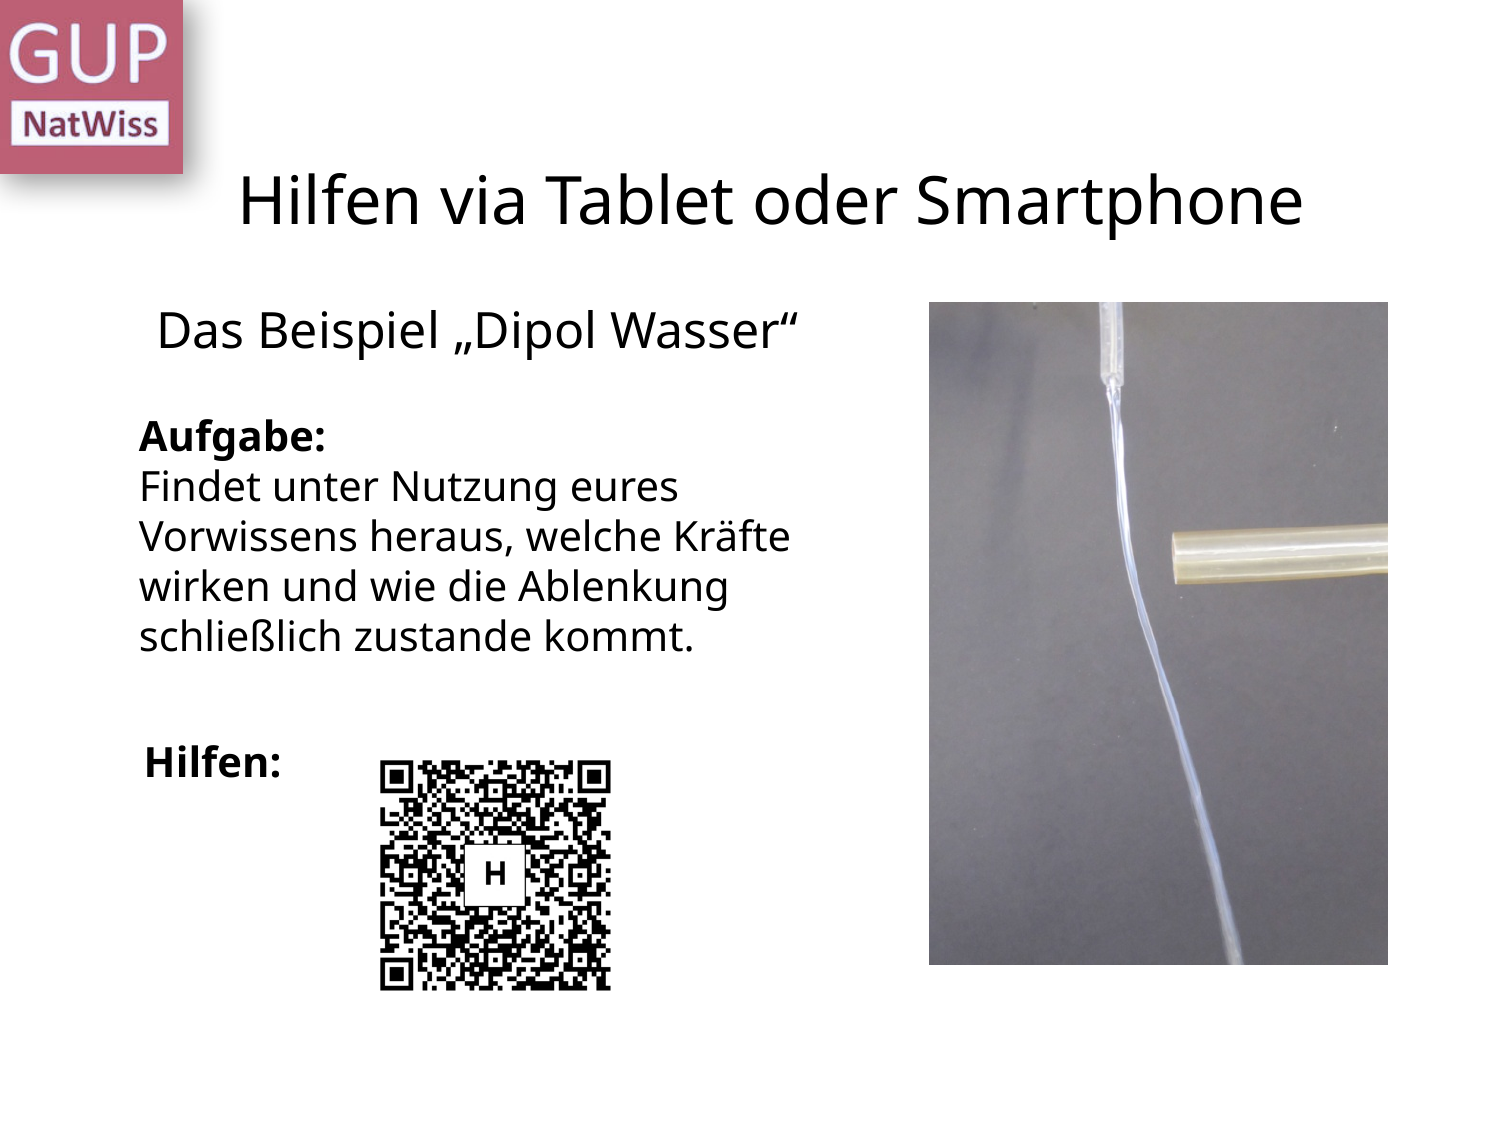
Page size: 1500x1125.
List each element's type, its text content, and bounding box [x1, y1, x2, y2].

title Hilfen via Tablet oder Smartphone [112, 126, 1388, 315]
text_box Aufgabe: Findet unter Nutzung eures Vorwissens heraus, welche Kräfte wirken und wie die Ablenkung schließlich zustande kommt. [123, 402, 809, 668]
picture [0, 0, 184, 175]
picture [929, 302, 1389, 965]
text_box Das Beispiel „Dipol Wasser“ [141, 290, 814, 366]
picture [371, 751, 621, 1001]
text_box Hilfen: [128, 728, 814, 844]
